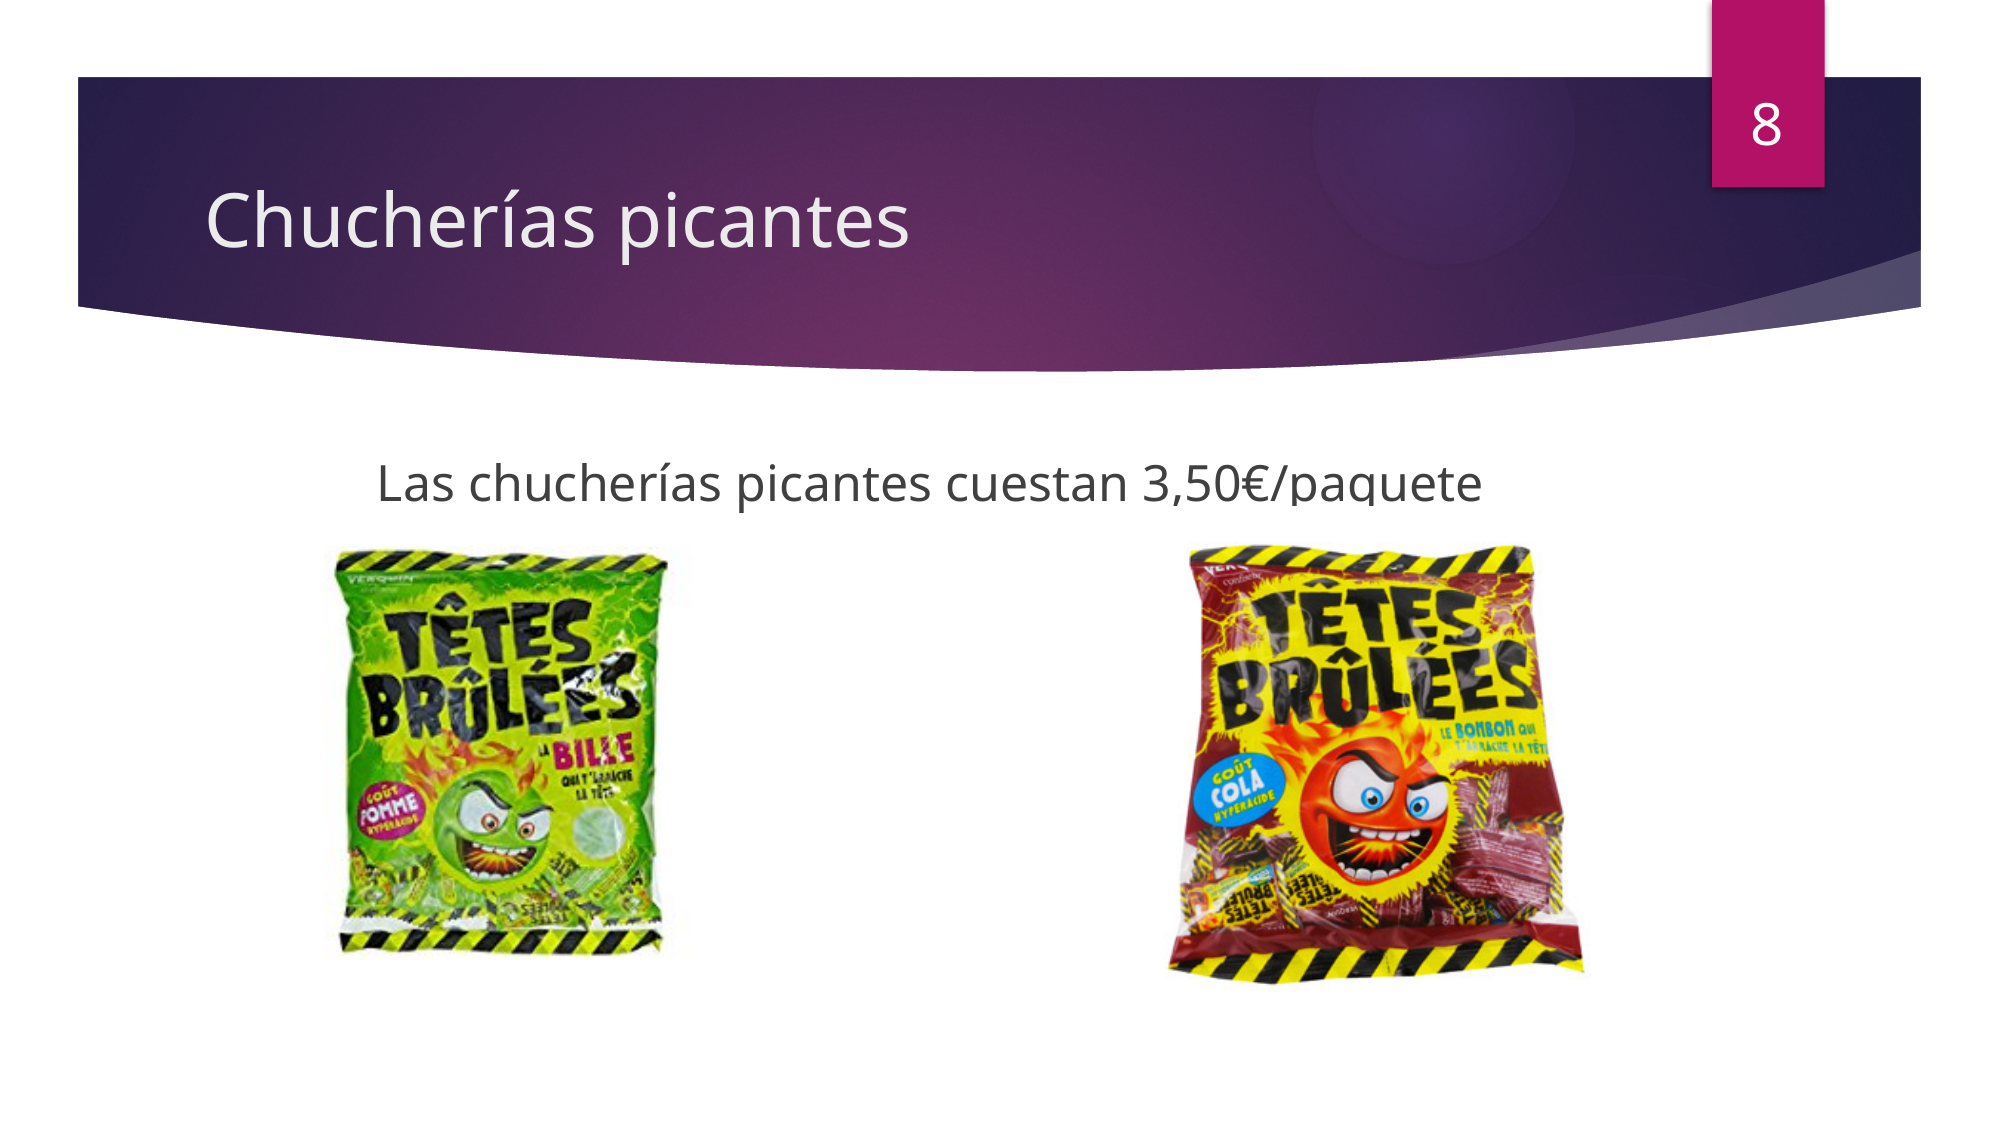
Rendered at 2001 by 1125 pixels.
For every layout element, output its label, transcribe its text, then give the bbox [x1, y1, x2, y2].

title Chucherías picantes [189, 159, 1627, 276]
list Las chucherías picantes cuestan 3,50€/paquete [189, 427, 1638, 988]
slide_number 8 [1698, 48, 1836, 175]
picture [1117, 506, 1635, 1024]
picture [295, 546, 710, 961]
